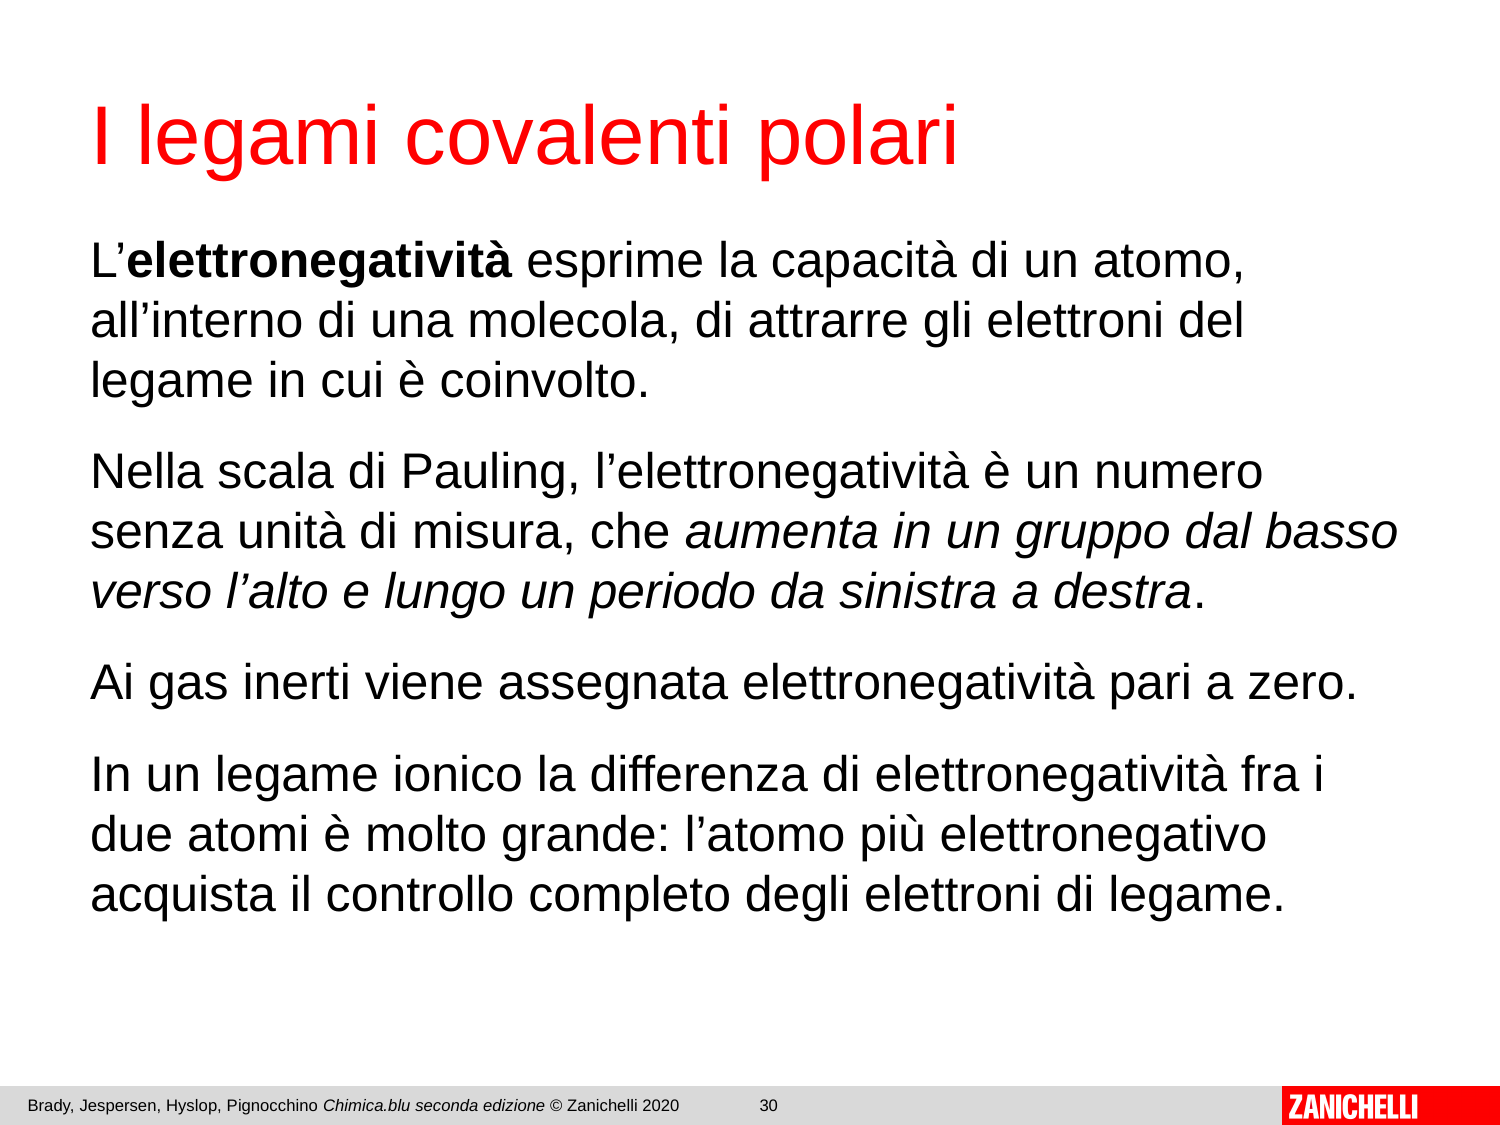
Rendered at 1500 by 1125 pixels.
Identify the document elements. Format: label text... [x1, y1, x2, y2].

list L’elettronegatività esprime la capacità di un atomo, all’interno di una molecola, di attrarre gli elettroni del legame in cui è coinvolto. Nella scala di Pauling, l’elettronegatività è un numero senza unità di misura, che aumenta in un gruppo dal basso verso l’alto e lungo un periodo da sinistra a destra. Ai gas inerti viene assegnata elettronegatività pari a zero. In un legame ionico la differenza di elettronegatività fra i due atomi è molto grande: l’atomo più elettronegativo acquista il controllo completo degli elettroni di legame. [75, 219, 1424, 953]
footer Brady, Jespersen, Hyslop, Pignocchino Chimica.blu seconda edizione © Zanichelli 2020 [12, 1086, 857, 1125]
picture [1282, 1086, 1500, 1125]
title I legami covalenti polari [75, 62, 1424, 213]
